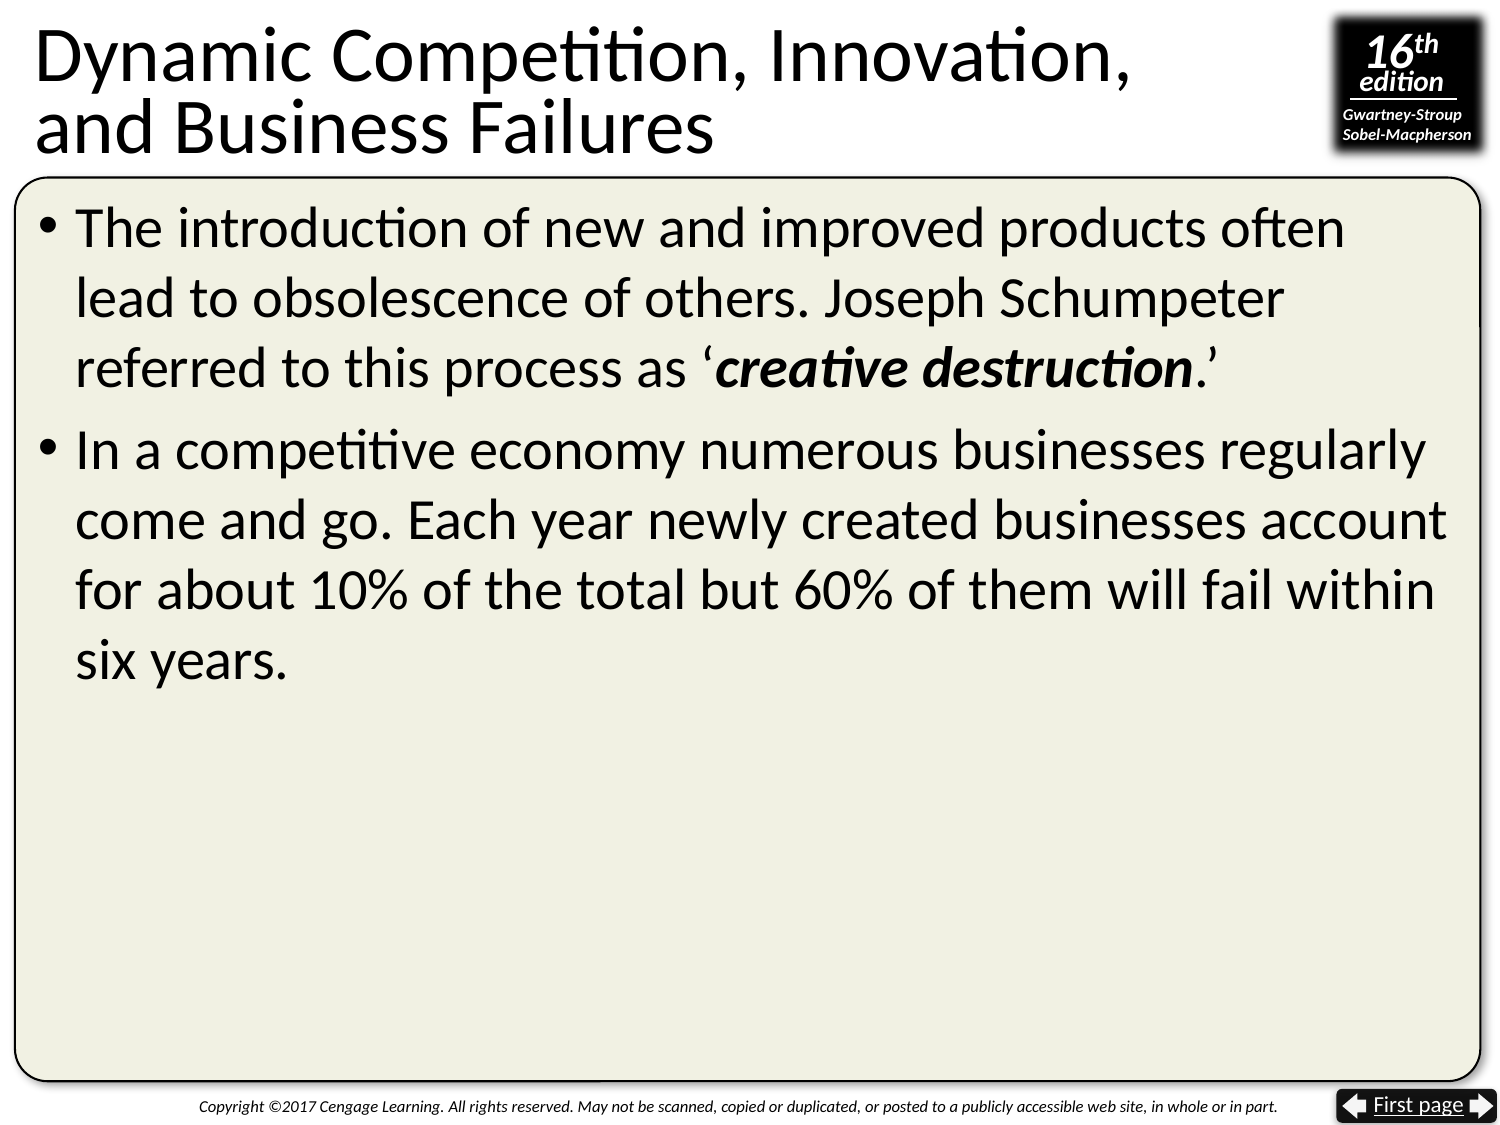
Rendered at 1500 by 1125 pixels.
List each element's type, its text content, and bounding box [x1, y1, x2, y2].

list The introduction of new and improved products often lead to obsolescence of others. Joseph Schumpeter referred to this process as ‘creative destruction.’ In a competitive economy numerous businesses regularly come and go. Each year newly created businesses account for about 10% of the total but 60% of them will fail within six years. [23, 181, 1466, 725]
text_box Dynamic Competition, Innovation, and Business Failures [19, 16, 1481, 175]
